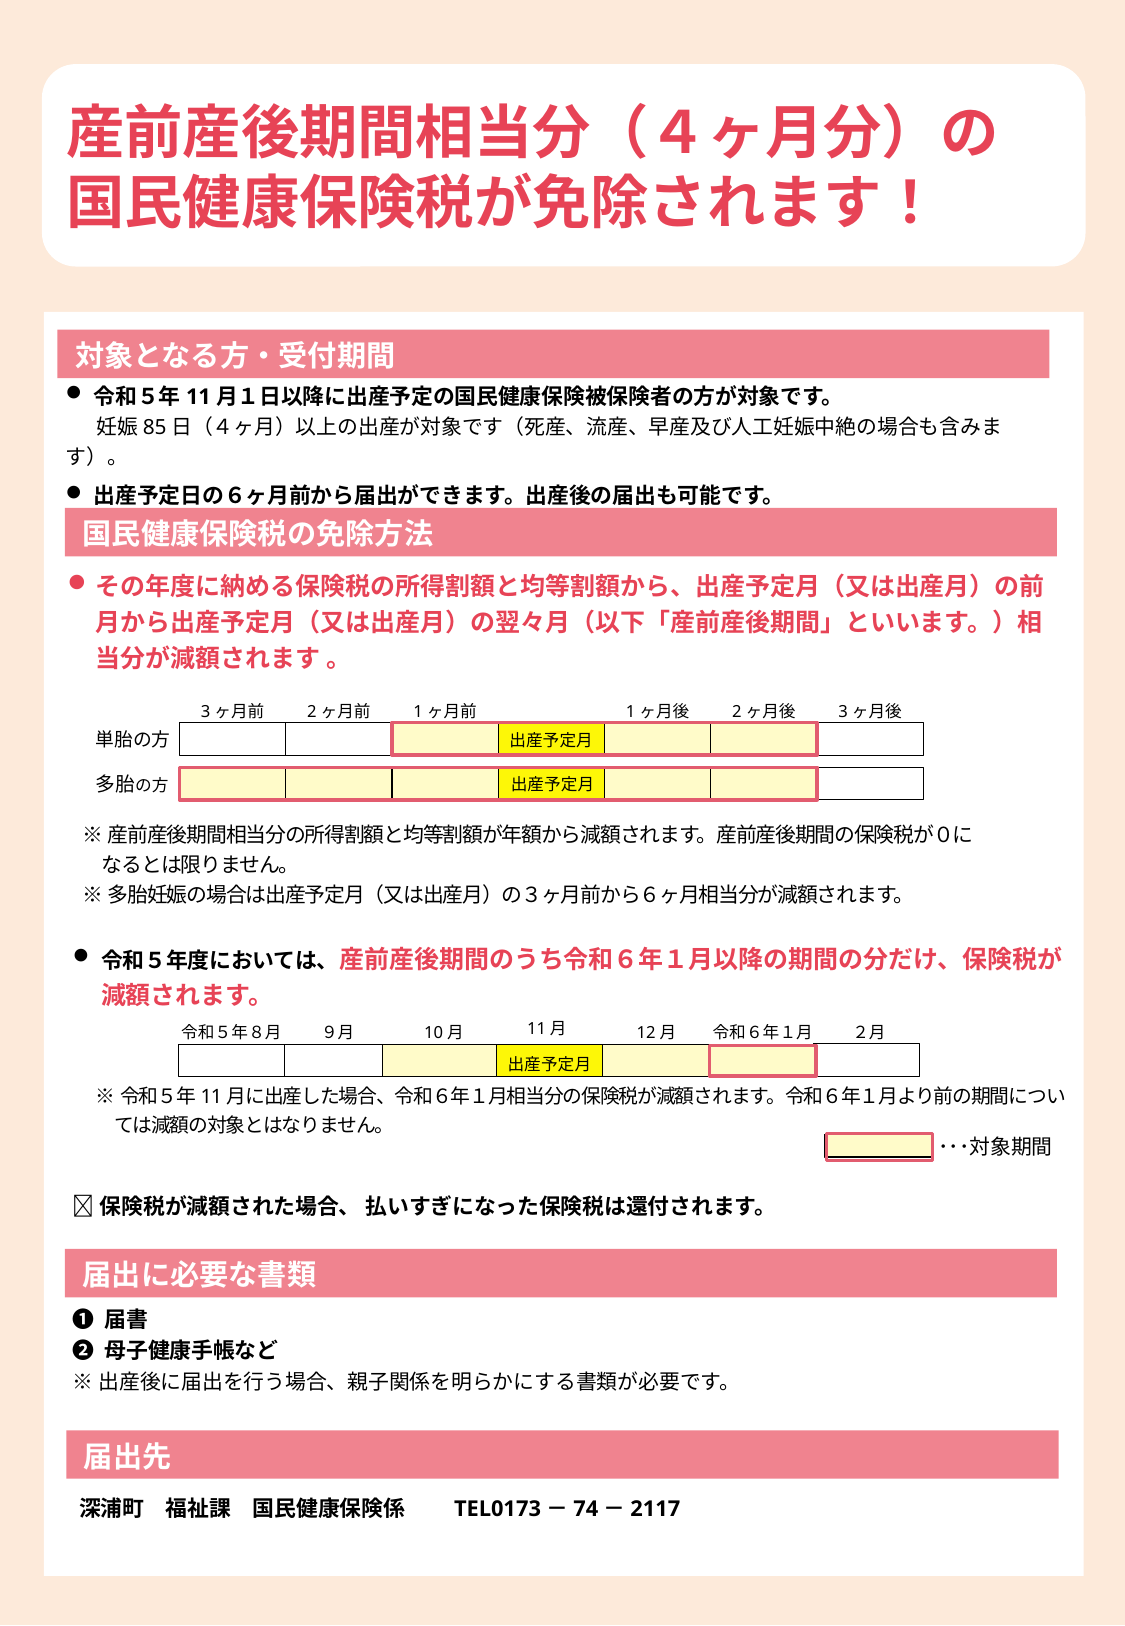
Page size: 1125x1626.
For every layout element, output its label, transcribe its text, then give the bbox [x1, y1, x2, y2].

text_box その年度に納める保険税の所得割額と均等割額から、出産予定月（又は出産月）の前月から出産予定月（又は出産月）の翌々月（以下「産前産後期間」といいます。）相当分が減額されます 。 [67, 564, 1060, 673]
text_box 産前産後期間相当分（４ヶ月分）の 国民健康保険税が免除されます！ [39, 61, 1088, 269]
text_box [824, 1131, 935, 1163]
text_box ※産前産後期間相当分の所得割額と均等割額が年額から減額されます。産前産後期間の保険税が０に なるとは限りません。 ※多胎妊娠の場合は出産予定月（又は出産月）の３ヶ月前から６ヶ月相当分が減額されます。 [82, 816, 1075, 907]
text_box 届出先 [66, 1430, 1059, 1479]
text_box ･･･対象期間 [906, 1137, 1085, 1166]
text_box 保険税が減額された場合、 払いすぎになった保険税は還付されます。 [72, 1187, 1084, 1220]
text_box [95, 700, 924, 801]
text_box 国民健康保険税の免除方法 [64, 507, 1057, 557]
text_box 届出に必要な書類 [64, 1248, 1057, 1298]
text_box ※令和５年11月に出産した場合、令和６年１月相当分の保険税が減額されます。令和６年１月より前の期間につい ては減額の対象とはなりません。 [95, 1079, 1088, 1137]
text_box [42, 310, 1086, 1578]
text_box ❶ 届書 ❷ 母子健康手帳など ※出産後に届出を行う場合、親子関係を明らかにする書類が必要です。 [72, 1293, 1084, 1401]
text_box 令和５年11月１日以降に出産予定の国民健康保険被保険者の方が対象です。 妊娠85日（４ヶ月）以上の出産が対象です（死産、流産、早産及び人工妊娠中絶の場合も含みます）。 出産予定日の６ヶ月前から届出ができます。出産後の届出も可能です。 [65, 377, 1041, 509]
text_box 令和５年度においては、産前産後期間のうち令和６年１月以降の期間の分だけ、保険税が減額されます。 [72, 937, 1066, 1010]
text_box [178, 1021, 923, 1077]
text_box 深浦町 福祉課 国民健康保険係 TEL0173－74－2117 [64, 1488, 1039, 1521]
text_box 対象となる方・受付期間 [57, 329, 1050, 379]
